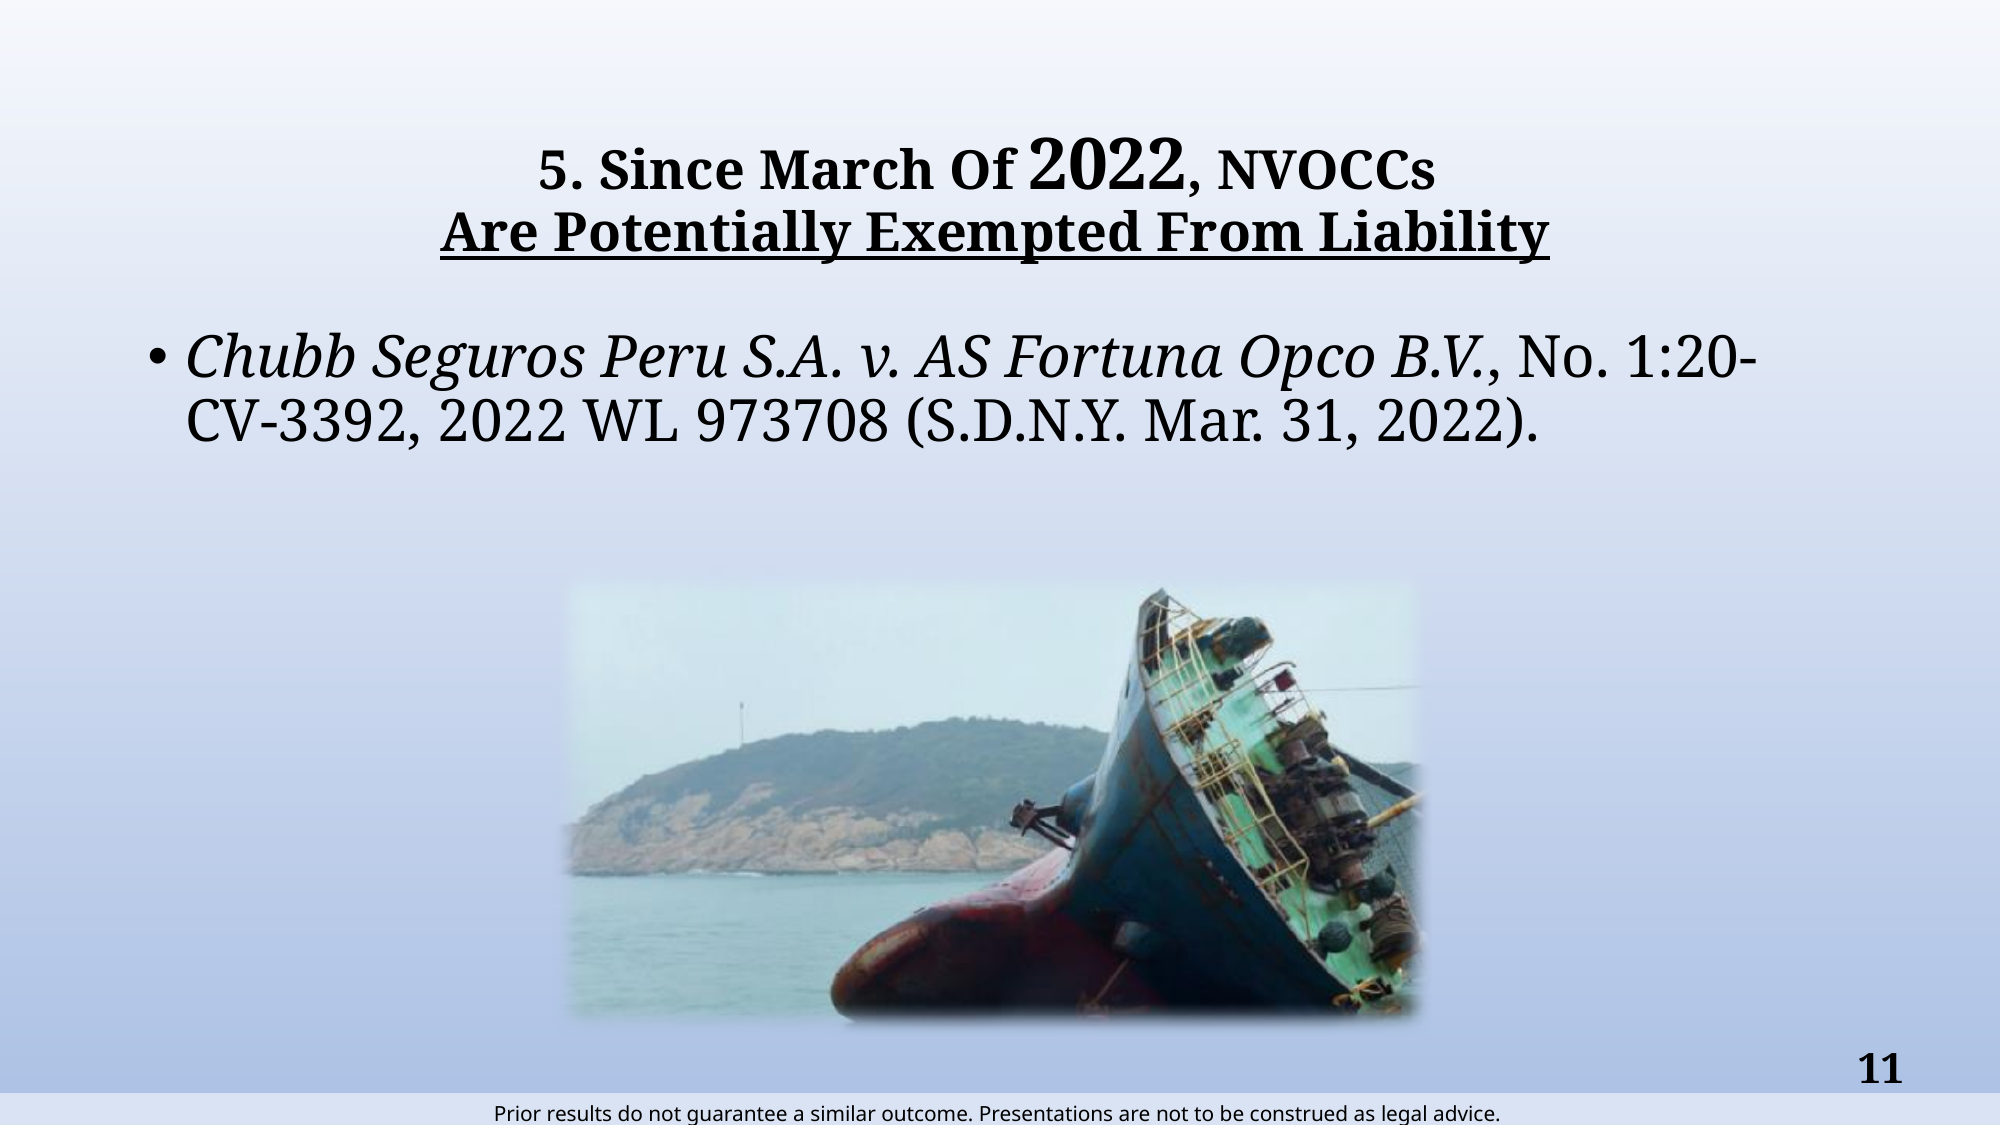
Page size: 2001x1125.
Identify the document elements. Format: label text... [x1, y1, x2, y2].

list Chubb Seguros Peru S.A. v. AS Fortuna Opco B.V., No. 1:20-CV-3392, 2022 WL 973708 (S.D.N.Y. Mar. 31, 2022). [132, 320, 1858, 1034]
title 5. Since March Of 2022, NVOCCs Are Potentially Exempted From Liability [71, 119, 1919, 337]
text_box 11 [1468, 1039, 1919, 1093]
text_box Prior results do not guarantee a similar outcome. Presentations are not to be construed as legal advice. [0, 1093, 2000, 1125]
picture [551, 564, 1433, 1037]
